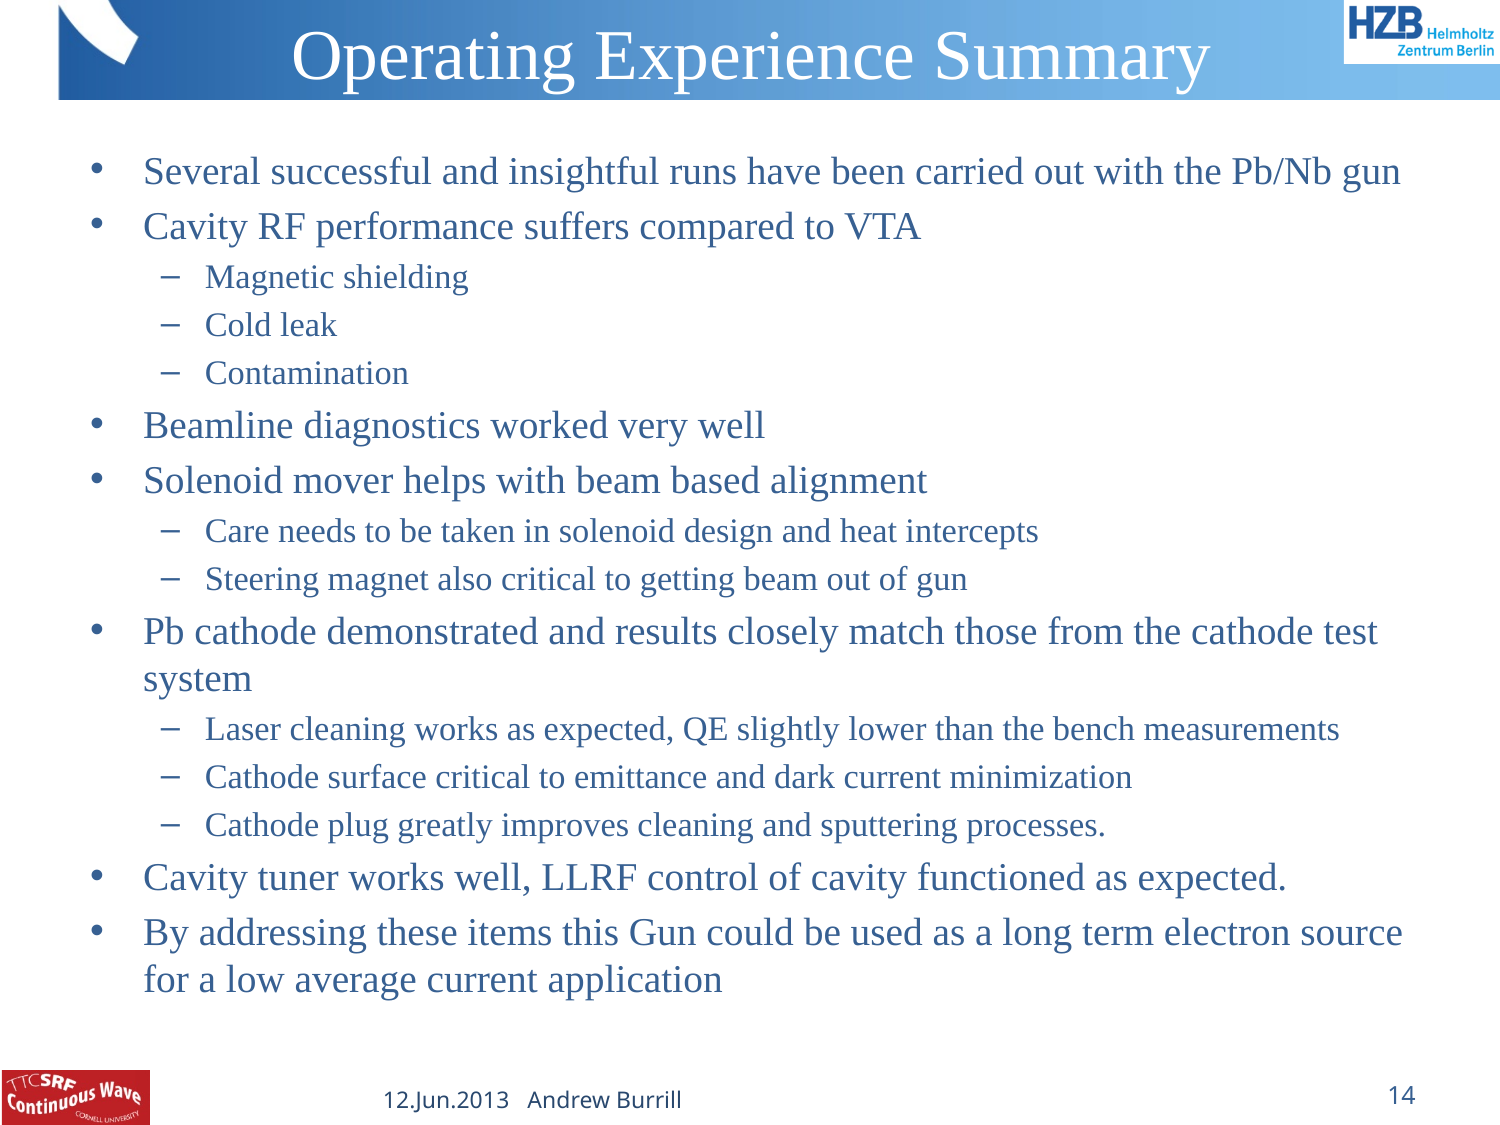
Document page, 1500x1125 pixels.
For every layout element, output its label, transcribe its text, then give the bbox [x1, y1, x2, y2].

picture [1427, 0, 1500, 100]
slide_number 14 [1080, 1070, 1431, 1124]
title Operating Experience Summary [76, 0, 1427, 102]
footer 12.Jun.2013 Andrew Burrill [76, 1076, 989, 1125]
picture [1, 1070, 150, 1125]
picture [0, 0, 76, 100]
list Several successful and insightful runs have been carried out with the Pb/Nb gun Cavity RF performance suffers compared to VTA Magnetic shielding Cold leak Contamination Beamline diagnostics worked very well Solenoid mover helps with beam based alignment Care needs to be taken in solenoid design and heat intercepts Steering magnet also critical to getting beam out of gun Pb cathode demonstrated and results closely match those from the cathode test system Laser cleaning works as expected, QE slightly lower than the bench measurements Cathode surface critical to emittance and dark current minimization Cathode plug greatly improves cleaning and sputtering processes. Cavity tuner works well, LLRF control of cavity functioned as expected. By addressing these items this Gun could be used as a long term electron source for a low average current application [75, 137, 1425, 1047]
